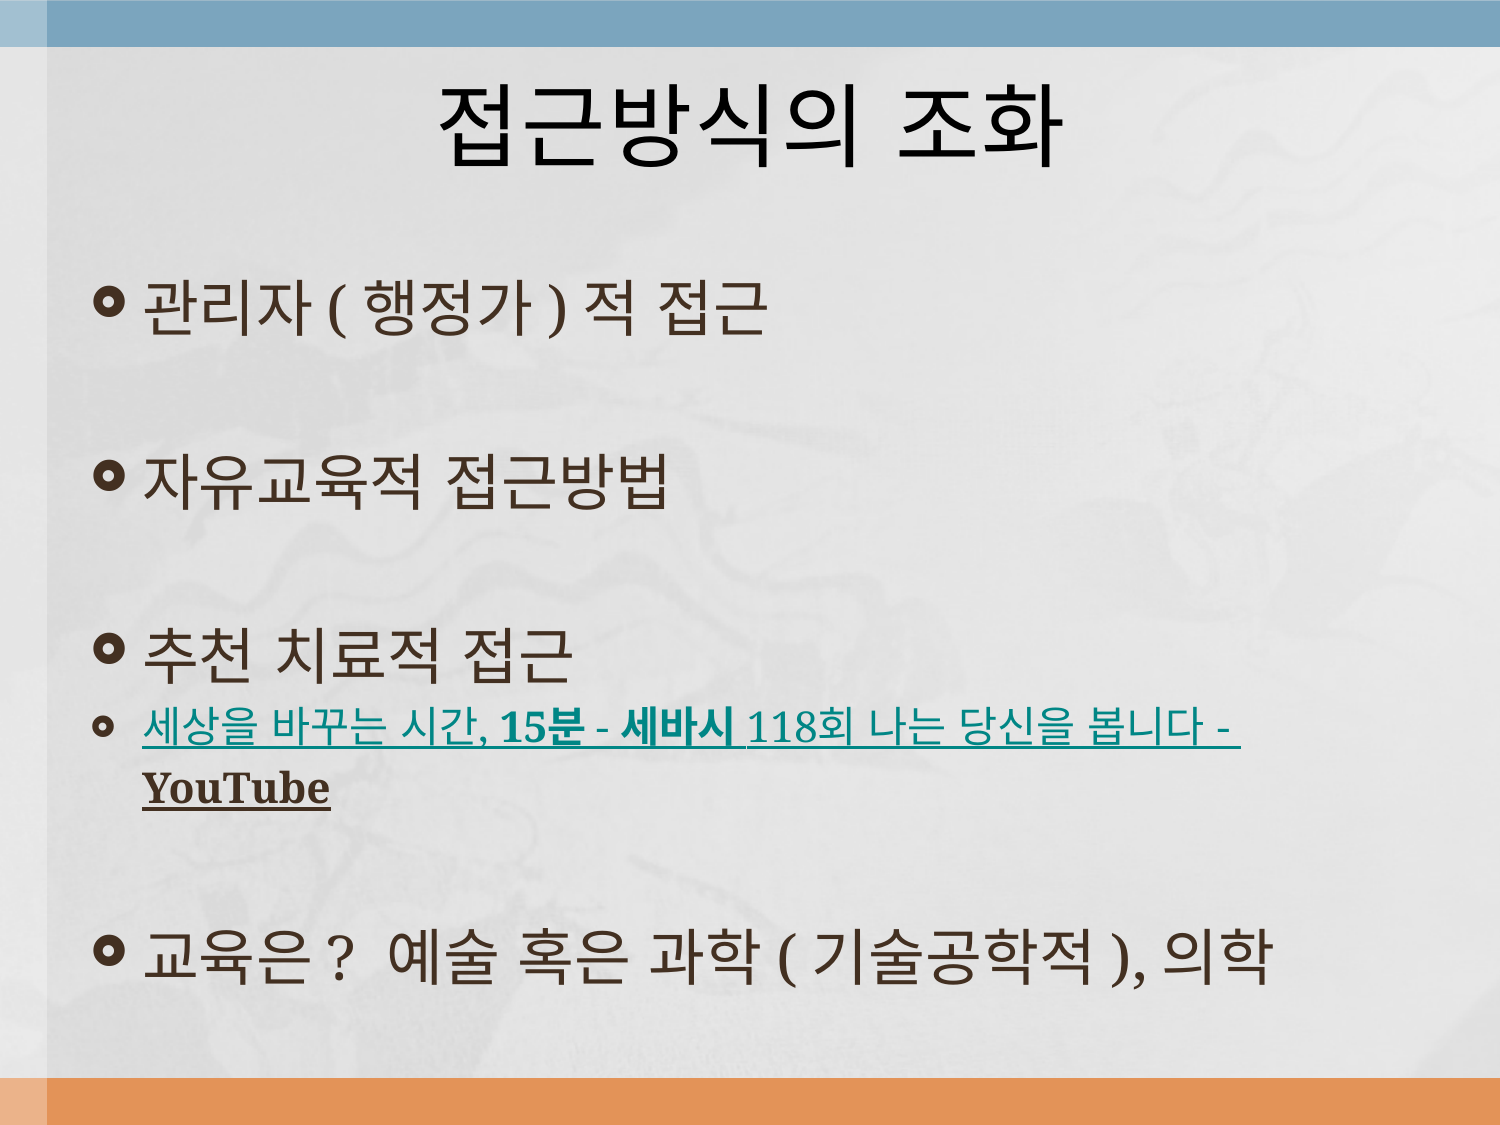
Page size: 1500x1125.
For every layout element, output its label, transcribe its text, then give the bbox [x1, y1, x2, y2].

title 접근방식의 조화 [49, 46, 1454, 202]
list 관리자(행정가)적 접근 자유교육적 접근방법 추천 치료적 접근 세상을 바꾸는 시간, 15분 - 세바시 118회 나는 당신을 봅니다 - YouTube 교육은? 예술 혹은 과학(기술공학적),의학 [75, 262, 1425, 1005]
